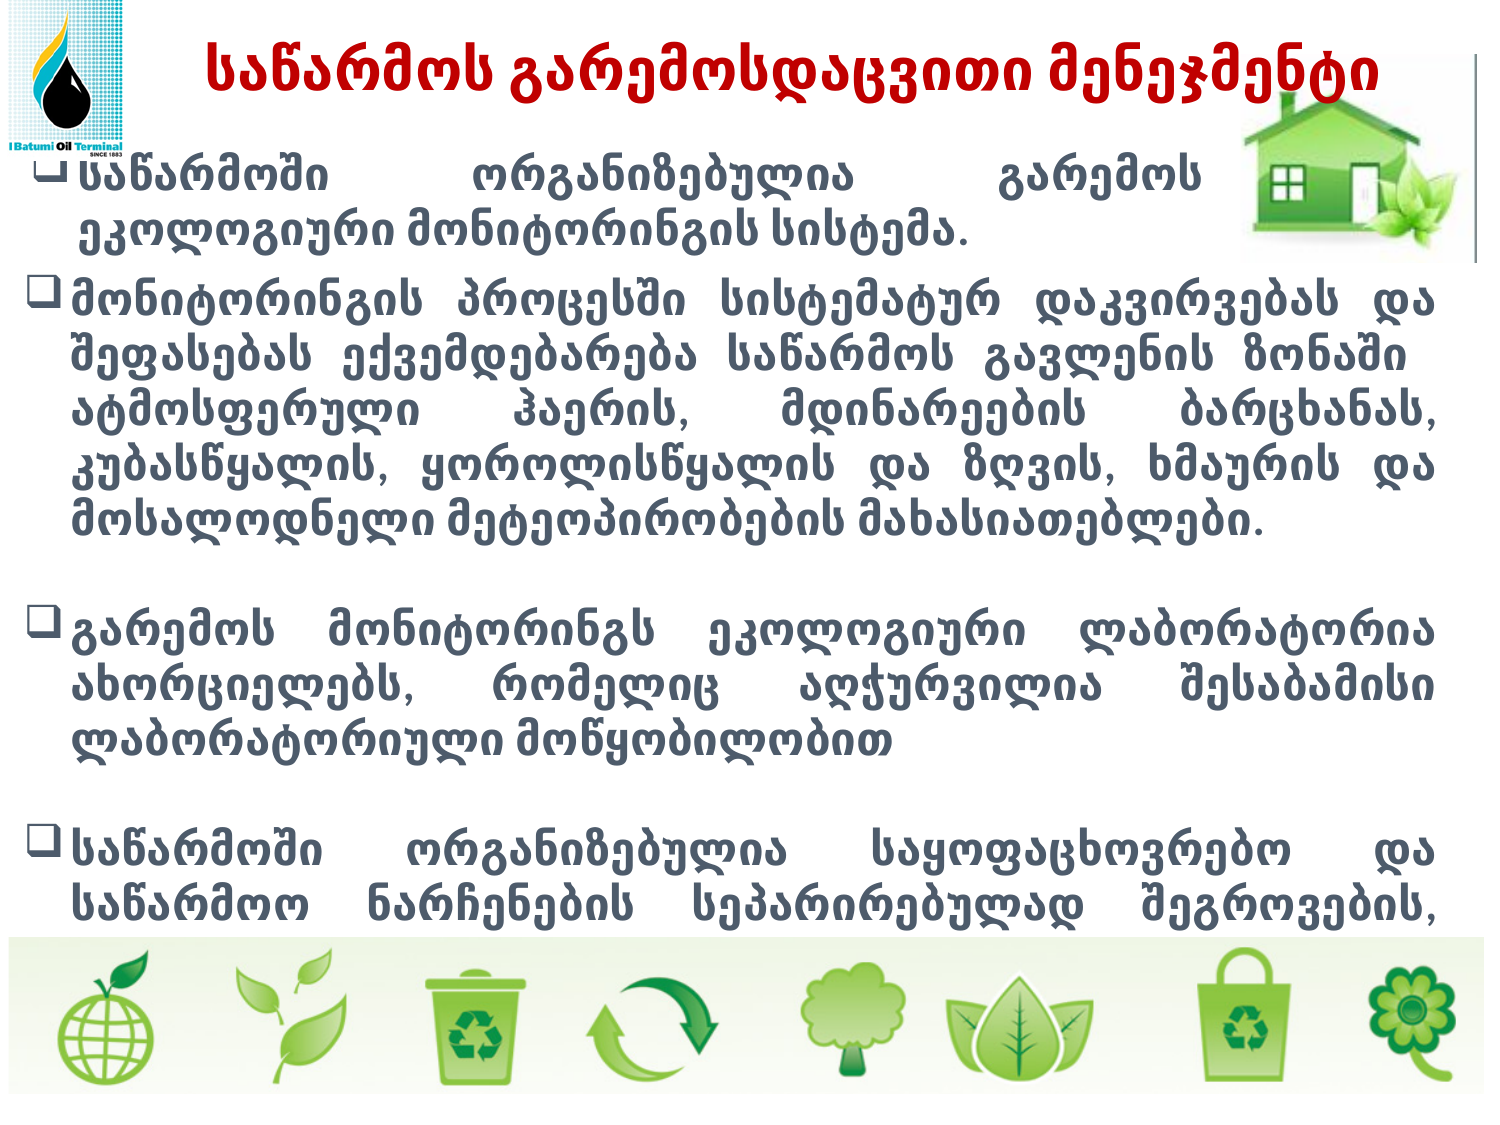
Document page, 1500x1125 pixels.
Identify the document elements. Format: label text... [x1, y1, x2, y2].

text_box მონიტორინგის პროცესში სისტემატურ დაკვირვებას და შეფასებას ექვემდებარება საწარმოს გავლენის ზონაში ატმოსფერული ჰაერის, მდინარეების ბარცხანას, კუბასწყალის, ყოროლისწყალის და ზღვის, ხმაურის და მოსალოდნელი მეტეოპირობების მახასიათებლები. გარემოს მონიტორინგს ეკოლოგიური ლაბორატორია ახორციელებს, რომელიც აღჭურვილია შესაბამისი ლაბორატორიული მოწყობილობით საწარმოში ორგანიზებულია საყოფაცხოვრებო და საწარმოო ნარჩენების სეპარირებულად შეგროვების, განთავსების, და შემდგომი უტილიზაციის სისტემა. [8, 262, 1452, 936]
picture [1240, 54, 1478, 263]
picture [8, 937, 1485, 1095]
picture [7, 0, 123, 162]
text_box საწარმოს გარემოსდაცვითი მენეჯმენტი [127, 18, 1459, 115]
text_box საწარმოში ორგანიზებულია გარემოს ეკოლოგიური მონიტორინგის სისტემა. [15, 137, 1219, 281]
